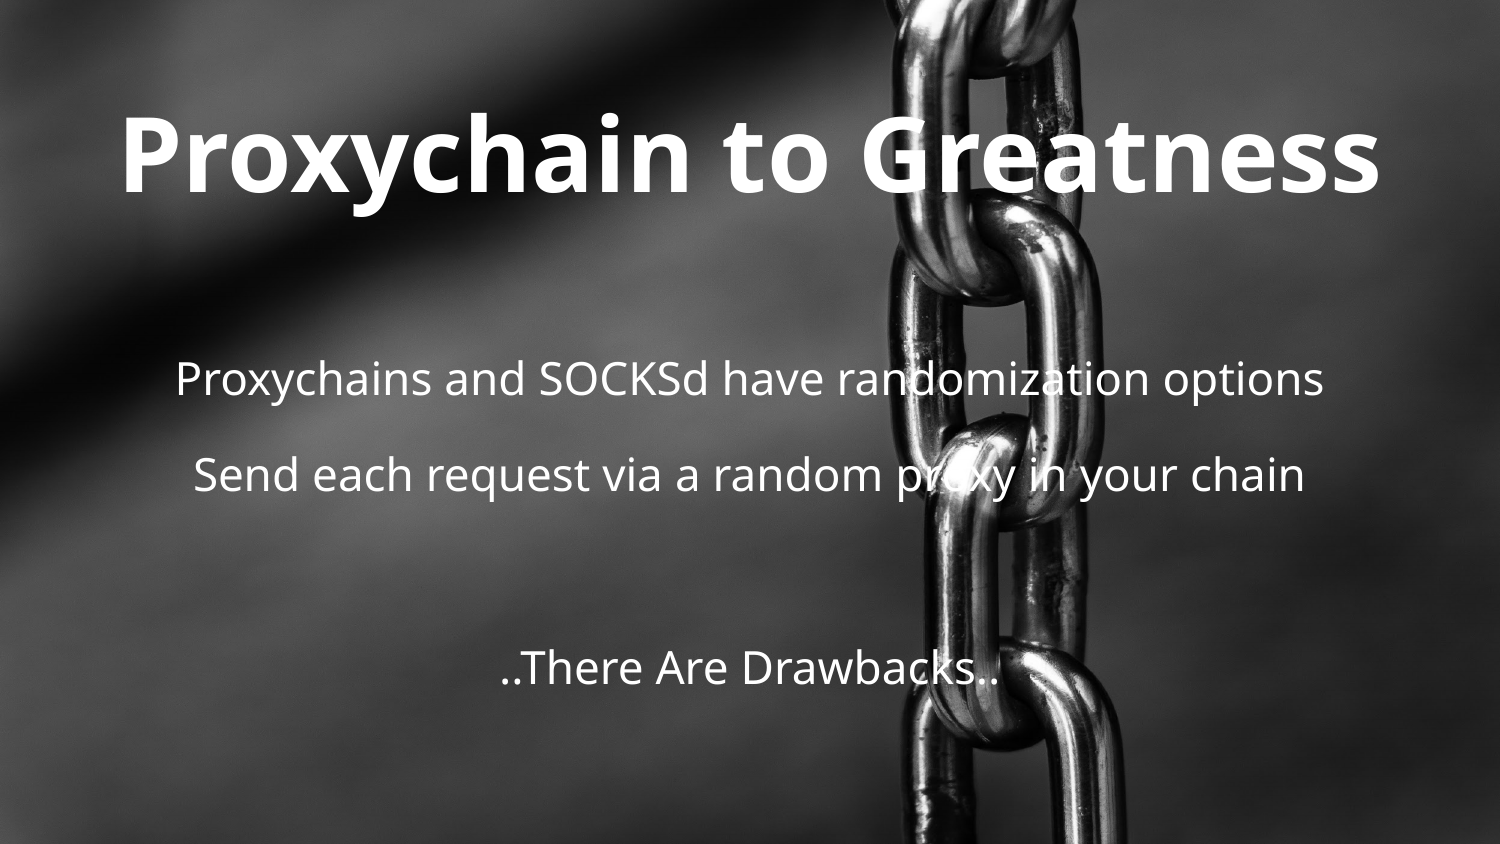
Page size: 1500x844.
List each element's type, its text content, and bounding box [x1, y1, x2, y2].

title Proxychain to Greatness [51, 72, 1449, 167]
list Proxychains and SOCKSd have randomization options Send each request via a random proxy in your chain ..There Are Drawbacks.. [51, 325, 1449, 749]
picture [0, 0, 1500, 844]
